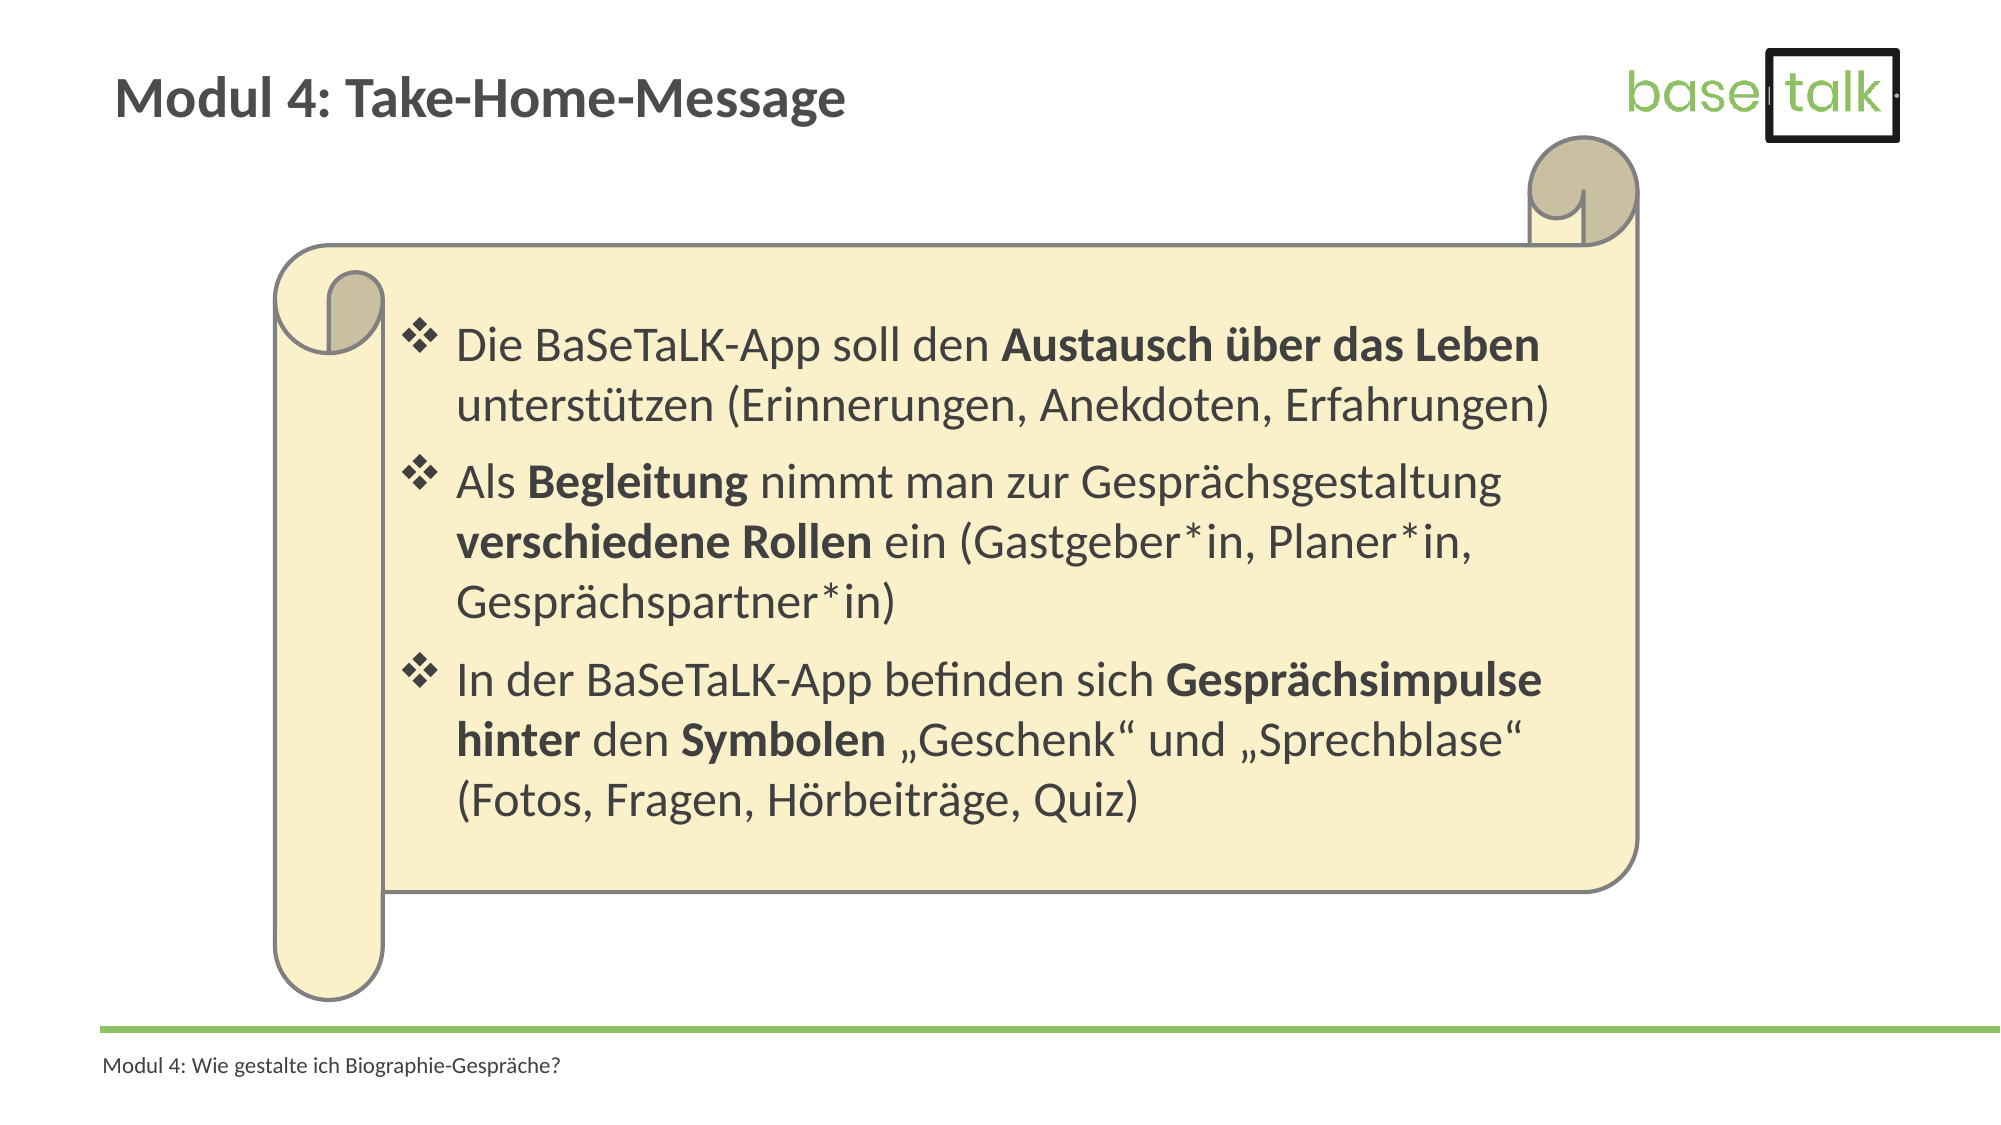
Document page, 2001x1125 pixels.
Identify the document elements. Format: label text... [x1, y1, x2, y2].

text_box Die BaSeTaLK-App soll den Austausch über das Leben unterstützen (Erinnerungen, Anekdoten, Erfahrungen) Als Begleitung nimmt man zur Gesprächsgestaltung verschiedene Rollen ein (Gastgeber*in, Planer*in, Gesprächspartner*in) In der BaSeTaLK-App befinden sich Gesprächsimpulse hinter den Symbolen „Geschenk“ und „Sprechblase“ (Fotos, Fragen, Hörbeiträge, Quiz) [272, 135, 1640, 1003]
title Modul 4: Take-Home-Message [99, 0, 1901, 188]
